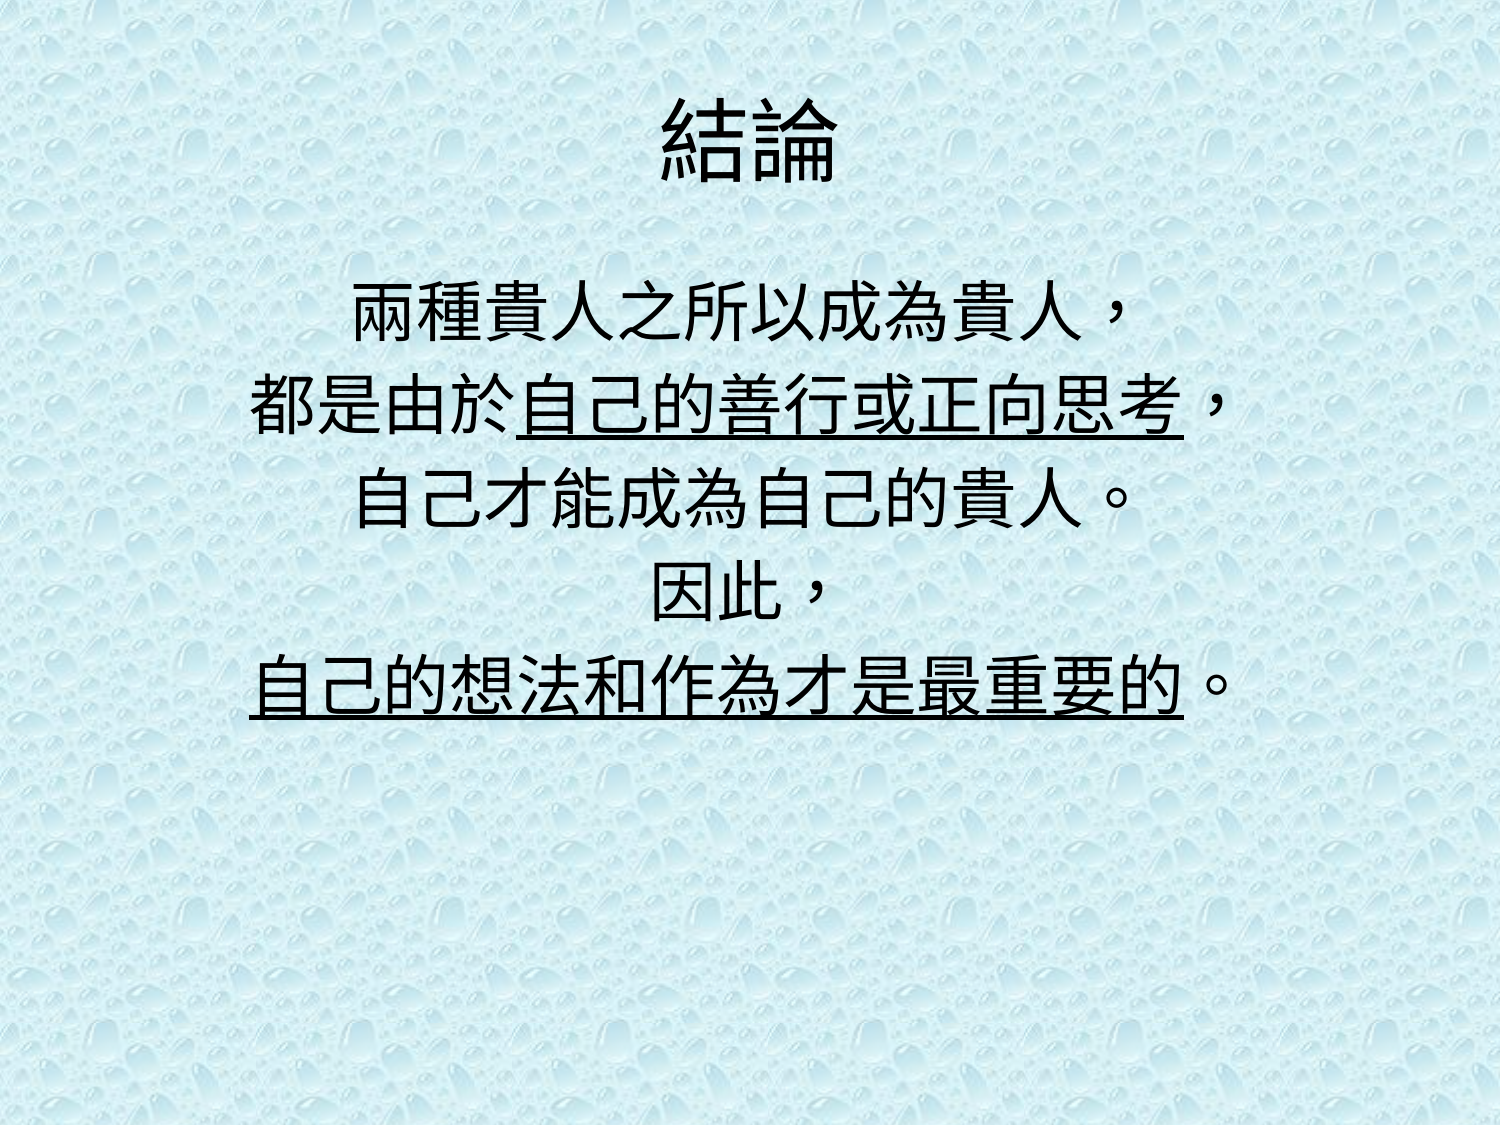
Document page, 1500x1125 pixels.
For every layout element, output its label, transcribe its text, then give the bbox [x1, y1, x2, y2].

title 結論 [75, 45, 1425, 233]
list 兩種貴人之所以成為貴人， 都是由於自己的善行或正向思考， 自己才能成為自己的貴人。 因此， 自己的想法和作為才是最重要的。 [75, 262, 1425, 1005]
